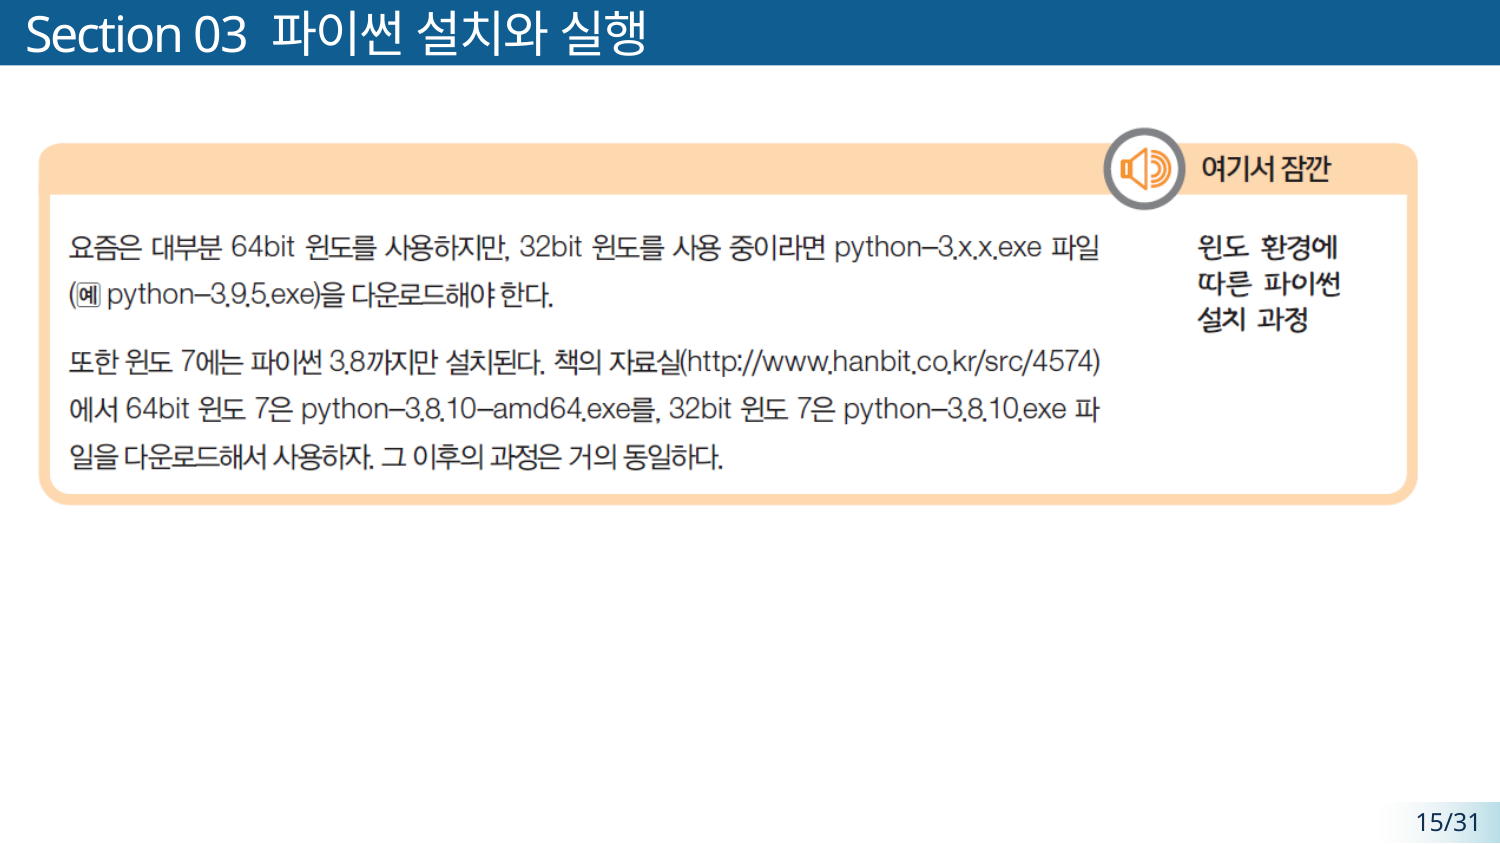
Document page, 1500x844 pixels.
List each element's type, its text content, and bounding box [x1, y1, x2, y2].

picture [29, 104, 1432, 526]
title Section 03 파이썬 설치와 실행 [10, 3, 1288, 62]
